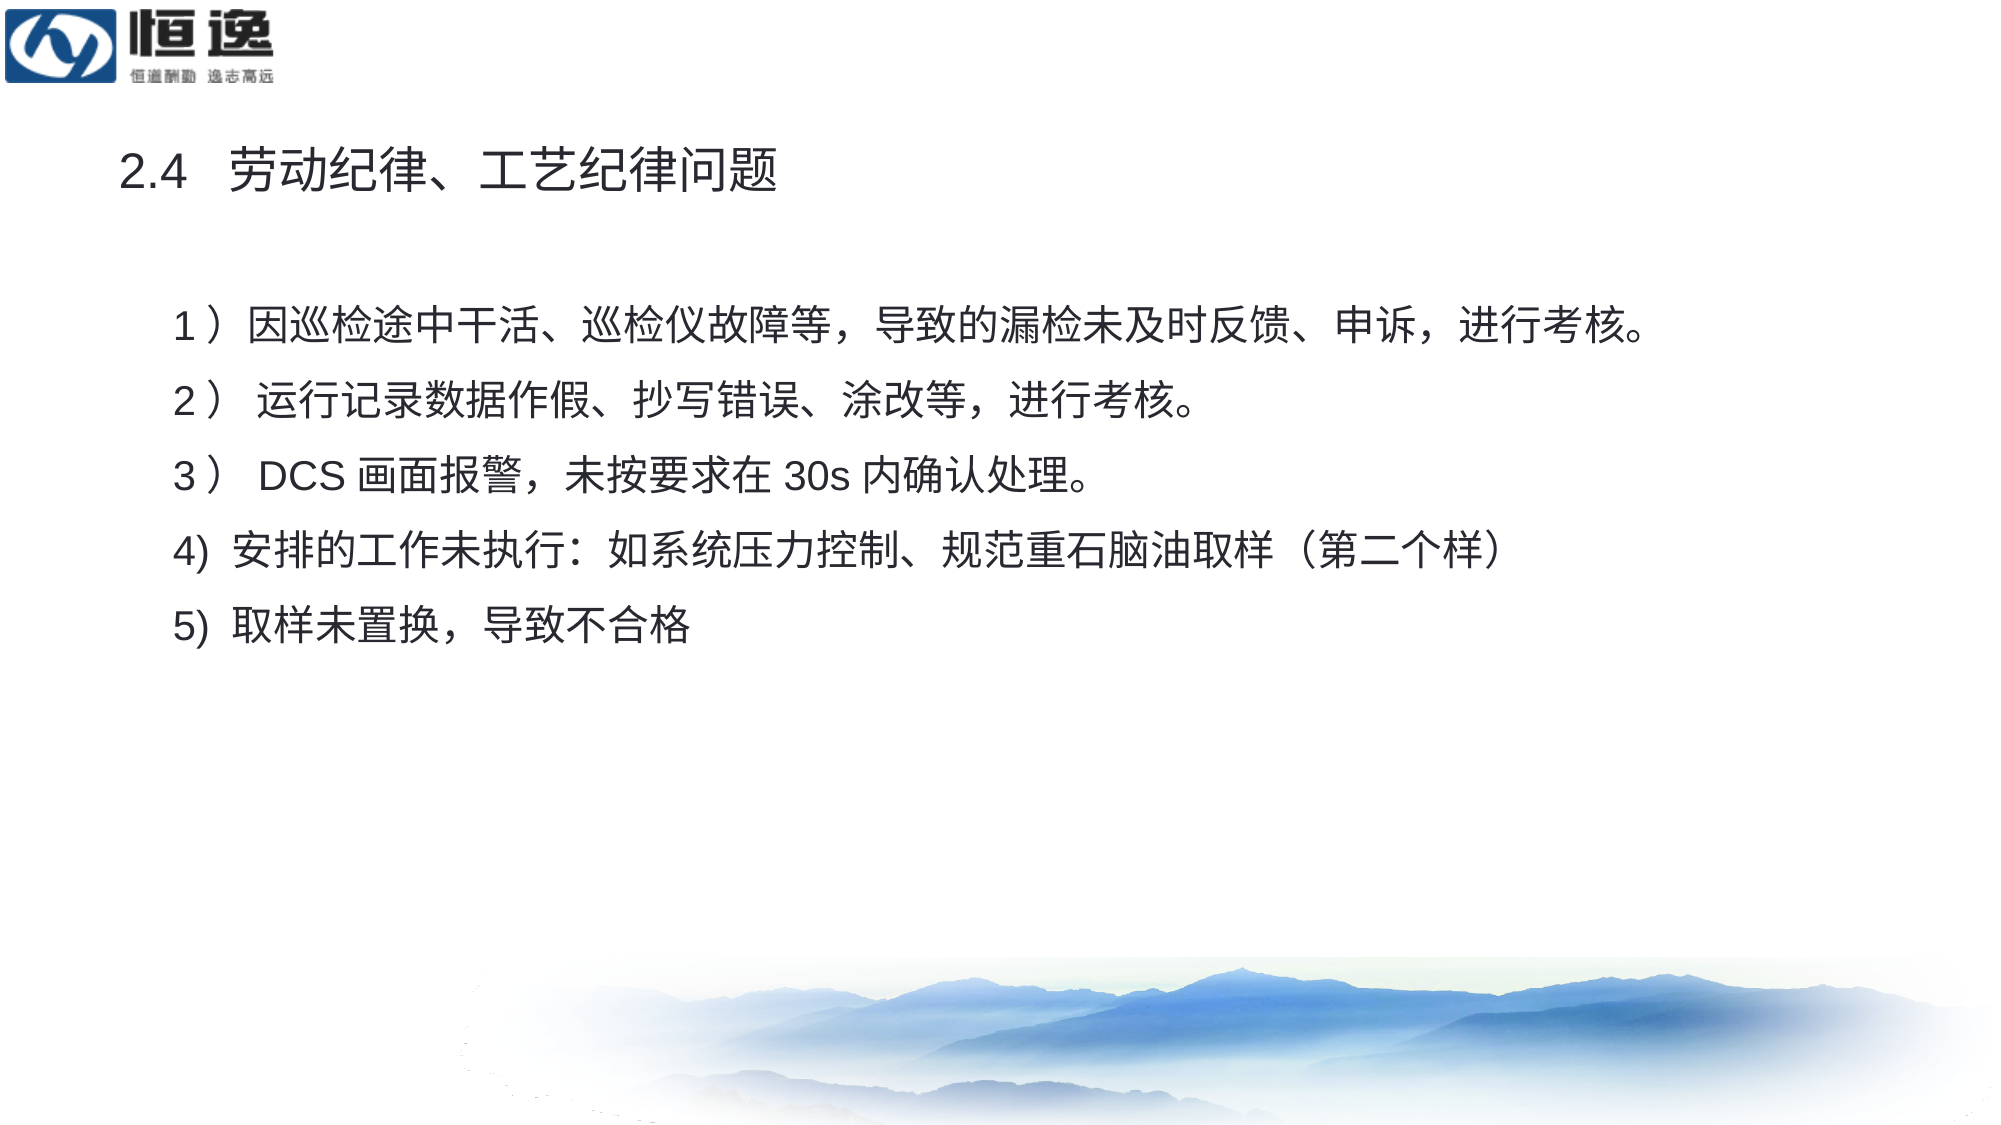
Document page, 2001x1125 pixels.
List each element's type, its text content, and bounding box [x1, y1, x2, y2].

picture [5, 9, 277, 83]
text_box 1）因巡检途中干活、巡检仪故障等，导致的漏检未及时反馈、申诉，进行考核。 2） 运行记录数据作假、抄写错误、涂改等，进行考核。 3）DCS画面报警，未按要求在30s内确认处理。 4) 安排的工作未执行：如系统压力控制、规范重石脑油取样（第二个样） 5) 取样未置换，导致不合格 [83, 266, 1810, 657]
picture [459, 957, 1991, 1125]
text_box 2.4 劳动纪律、工艺纪律问题 [103, 113, 1877, 207]
